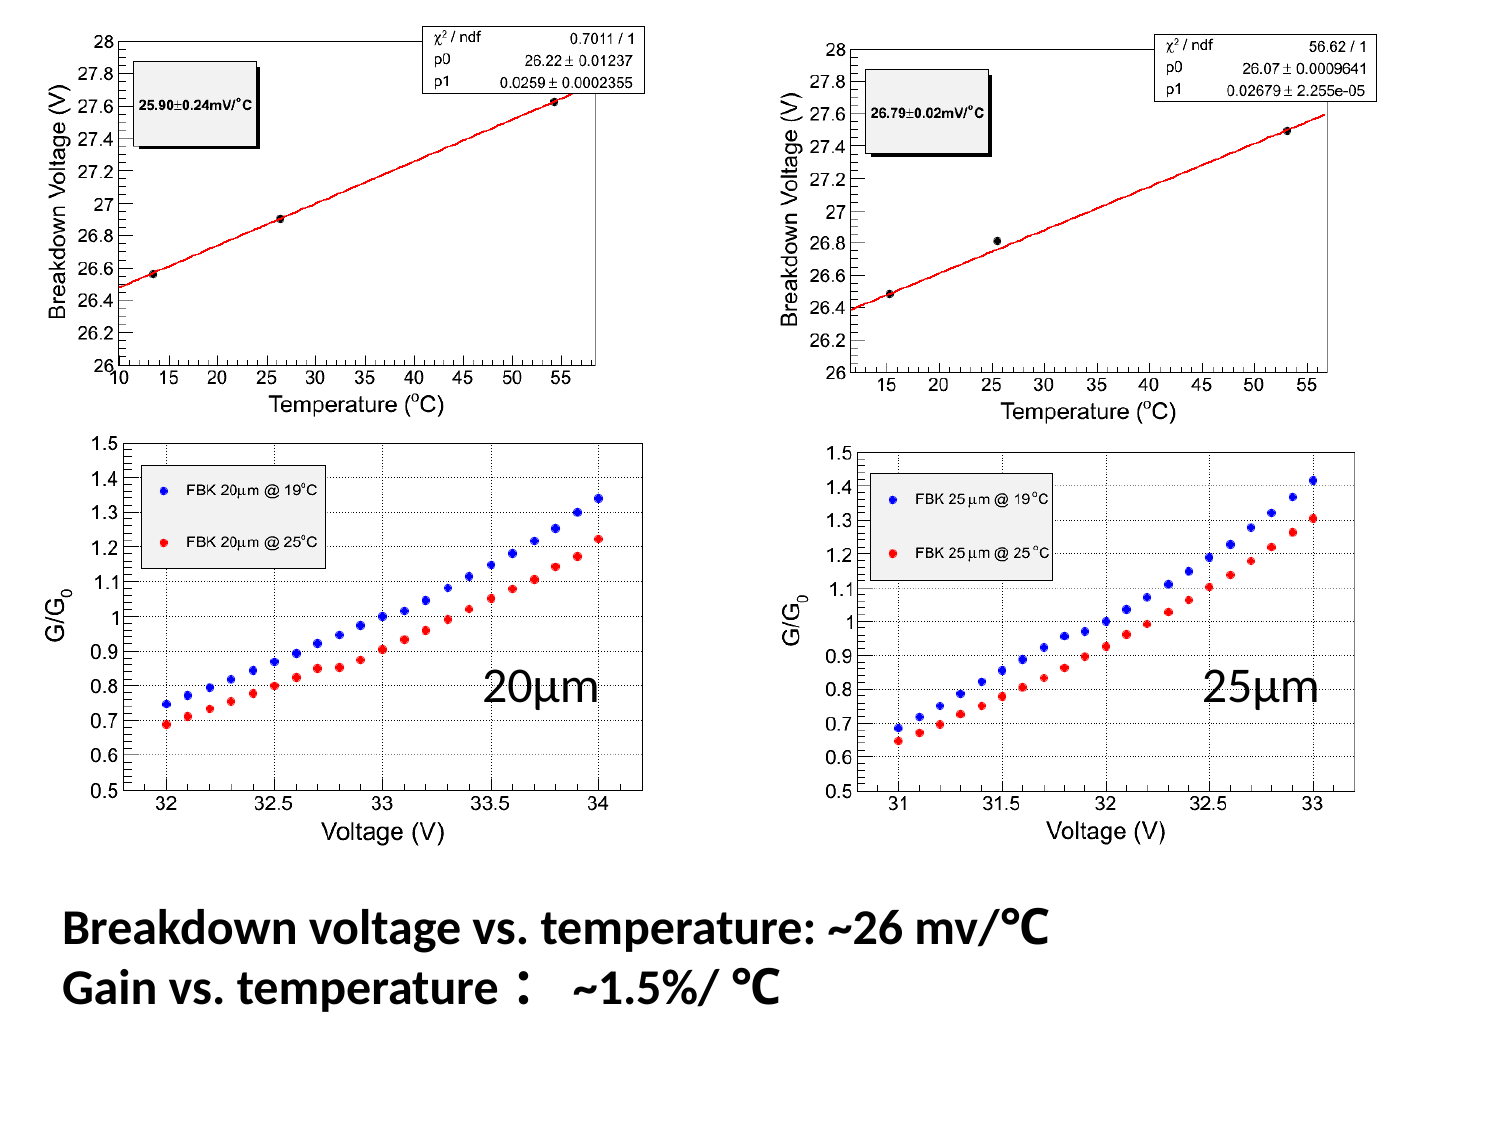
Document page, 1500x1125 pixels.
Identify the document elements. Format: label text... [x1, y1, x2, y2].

picture [40, 0, 709, 850]
text_box Breakdown voltage vs. temperature: ~26 mv/℃ Gain vs. temperature：~1.5%/ ℃ [47, 886, 1341, 1022]
picture [773, 6, 1419, 847]
